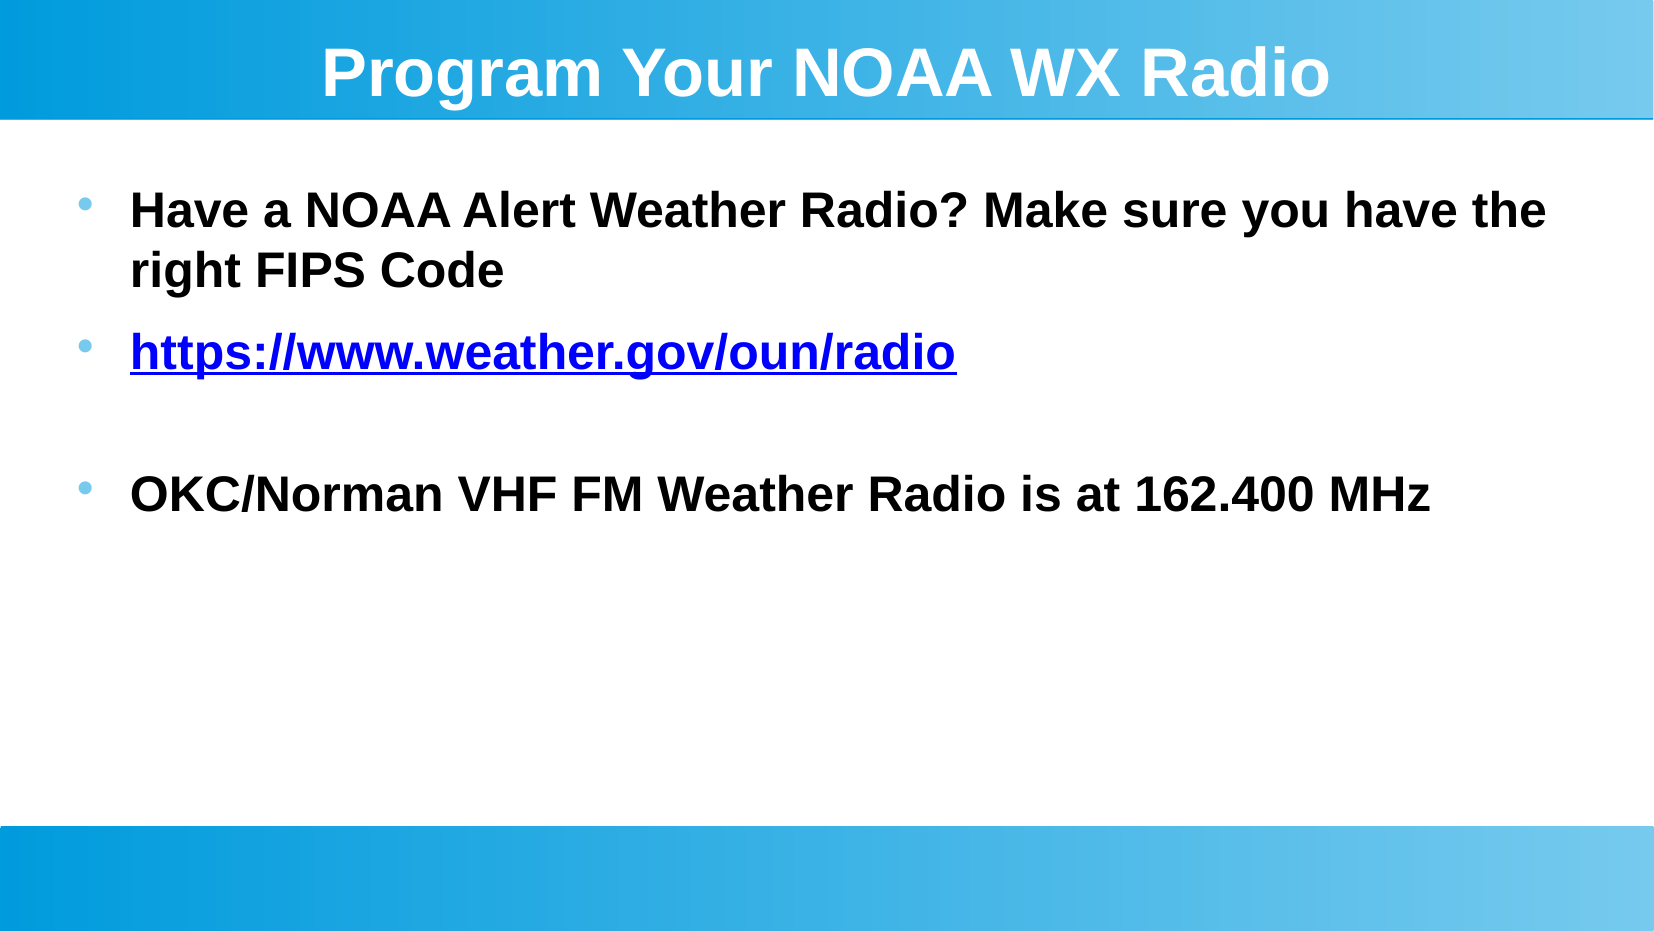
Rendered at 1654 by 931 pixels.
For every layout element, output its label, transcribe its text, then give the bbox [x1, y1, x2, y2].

list Have a NOAA Alert Weather Radio? Make sure you have the right FIPS Code https://www.weather.gov/oun/radio OKC/Norman VHF FM Weather Radio is at 162.400 MHz [59, 177, 1595, 768]
title Program Your NOAA WX Radio [59, 29, 1595, 108]
